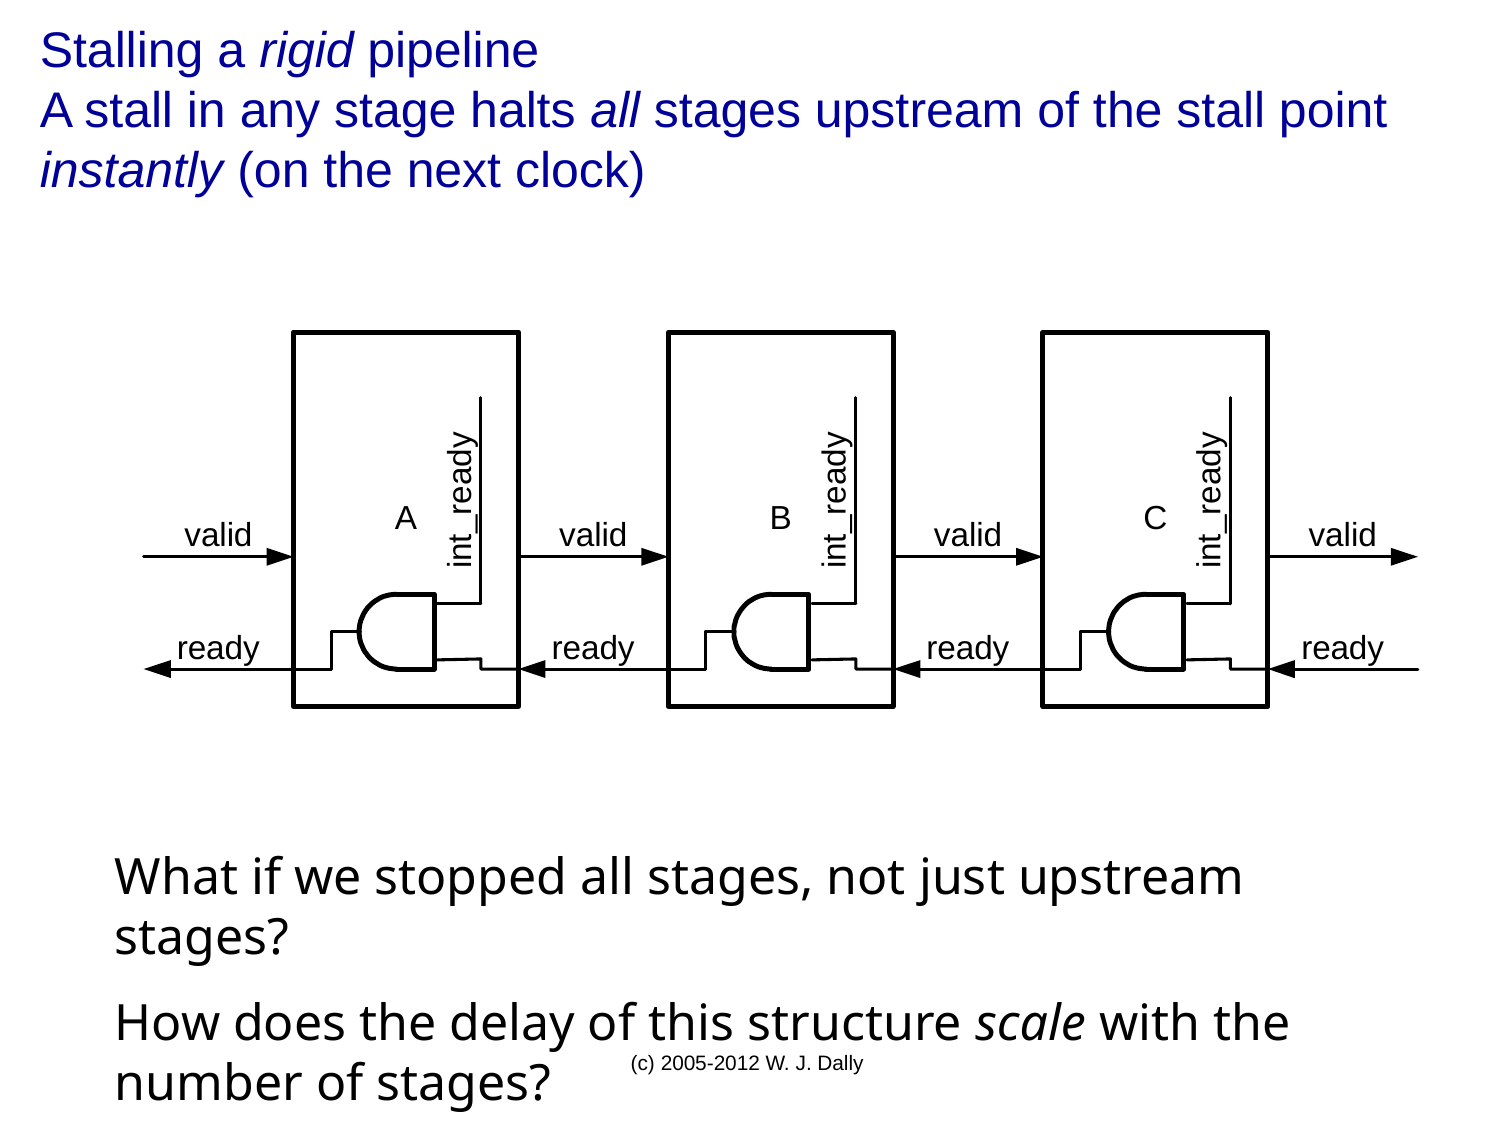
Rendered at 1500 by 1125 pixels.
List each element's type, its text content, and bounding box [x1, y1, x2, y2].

title Stalling a rigid pipeline A stall in any stage halts all stages upstream of the stall point instantly (on the next clock) [24, 34, 1500, 181]
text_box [137, 324, 1425, 714]
text_box What if we stopped all stages, not just upstream stages? How does the delay of this structure scale with the number of stages? [99, 837, 1413, 1118]
footer (c) 2005-2012 W. J. Dally [512, 1024, 988, 1101]
